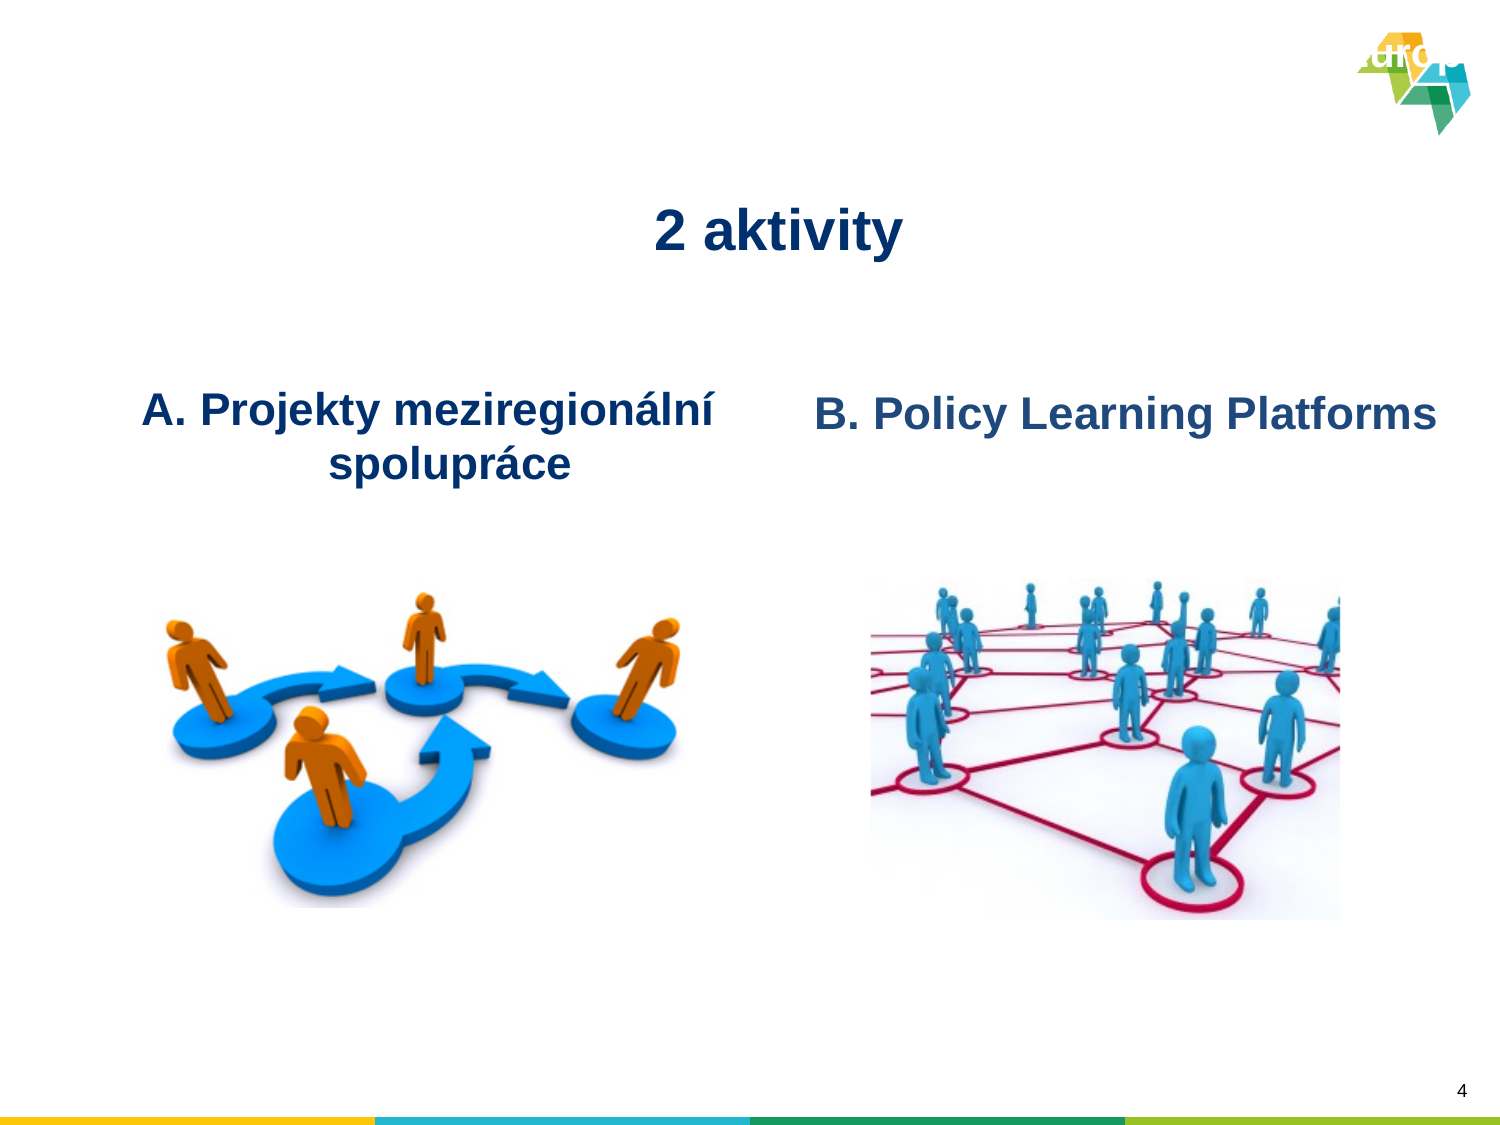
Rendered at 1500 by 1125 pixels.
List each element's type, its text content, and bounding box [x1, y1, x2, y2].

text_box B. Policy Learning Platforms [795, 349, 1458, 447]
picture [867, 574, 1345, 920]
text_box A. Projekty meziregionální spolupráce [79, 371, 777, 497]
text_box Interreg Europe [149, 13, 1500, 84]
text_box 2 aktivity [147, 184, 1412, 270]
picture [1353, 84, 1471, 138]
picture [134, 573, 713, 908]
